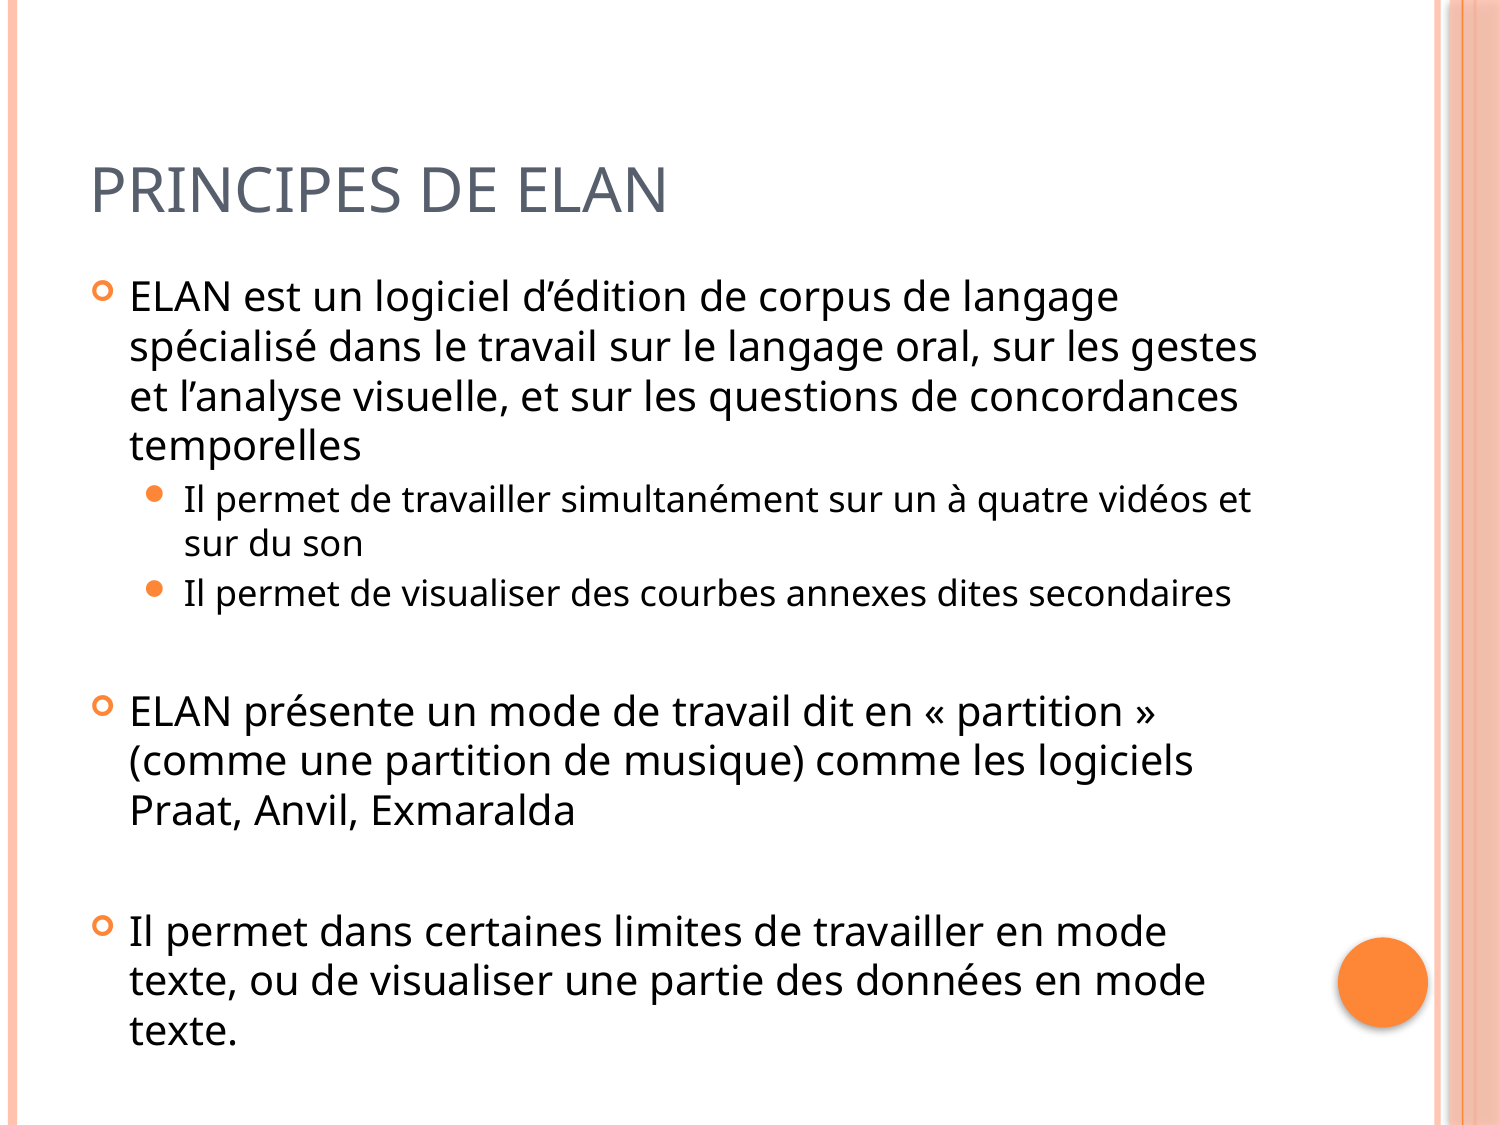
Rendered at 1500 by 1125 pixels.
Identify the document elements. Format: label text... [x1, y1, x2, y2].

title Principes de ELAN [75, 45, 1300, 233]
list ELAN est un logiciel d’édition de corpus de langage spécialisé dans le travail sur le langage oral, sur les gestes et l’analyse visuelle, et sur les questions de concordances temporelles Il permet de travailler simultanément sur un à quatre vidéos et sur du son Il permet de visualiser des courbes annexes dites secondaires ELAN présente un mode de travail dit en « partition » (comme une partition de musique) comme les logiciels Praat, Anvil, Exmaralda Il permet dans certaines limites de travailler en mode texte, ou de visualiser une partie des données en mode texte. [75, 262, 1300, 1062]
